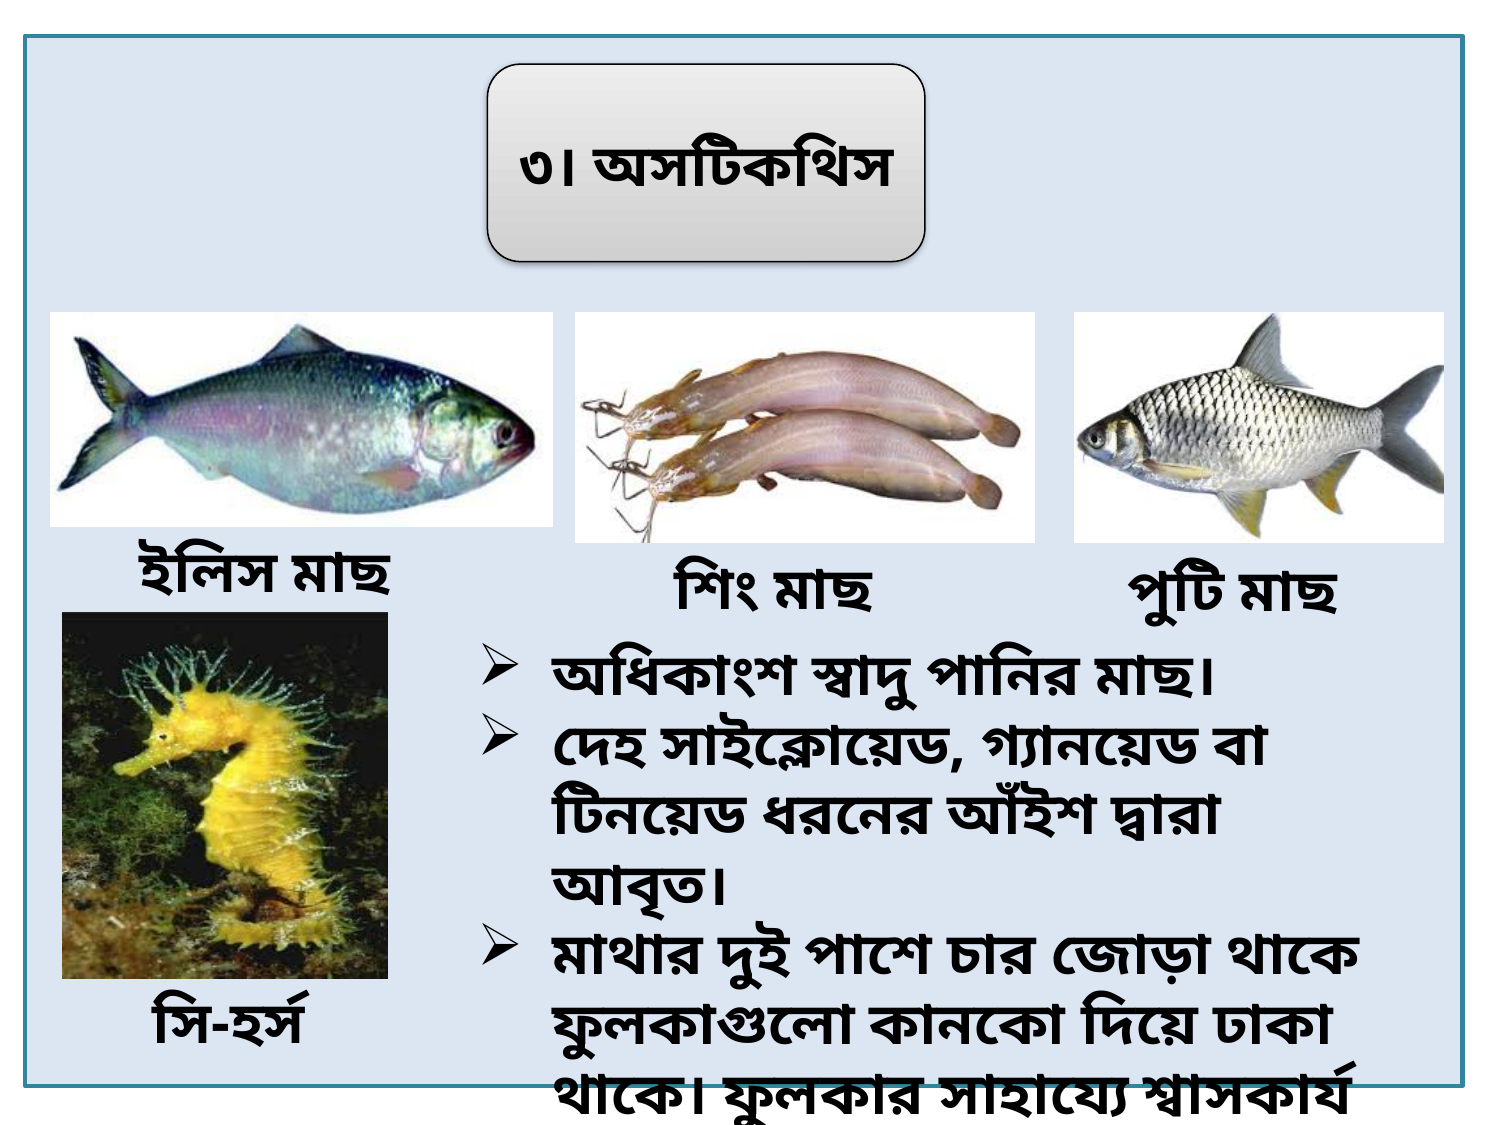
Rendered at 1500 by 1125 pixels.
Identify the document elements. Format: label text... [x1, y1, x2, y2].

text_box ৩। অসটিকথিস [486, 63, 926, 263]
text_box পুটি মাছ [1077, 551, 1403, 631]
text_box [23, 34, 1465, 1088]
picture [574, 312, 1035, 543]
picture [62, 612, 388, 979]
text_box সি-হর্স [30, 978, 443, 1063]
picture [49, 312, 554, 527]
text_box ইলিস মাছ [124, 536, 425, 612]
text_box শিং মাছ [575, 551, 988, 629]
picture [1074, 312, 1444, 543]
text_box অধিকাংশ স্বাদু পানির মাছ। দেহ সাইক্লোয়েড, গ্যানয়েড বা টিনয়েড ধরনের আঁইশ দ্বারা আবৃত। মাথার দুই পাশে চার জোড়া থাকে ফুলকাগুলো কানকো দিয়ে ঢাকা থাকে। ফুলকার সাহায্যে শ্বাসকার্য চালায়। [462, 629, 1388, 1125]
